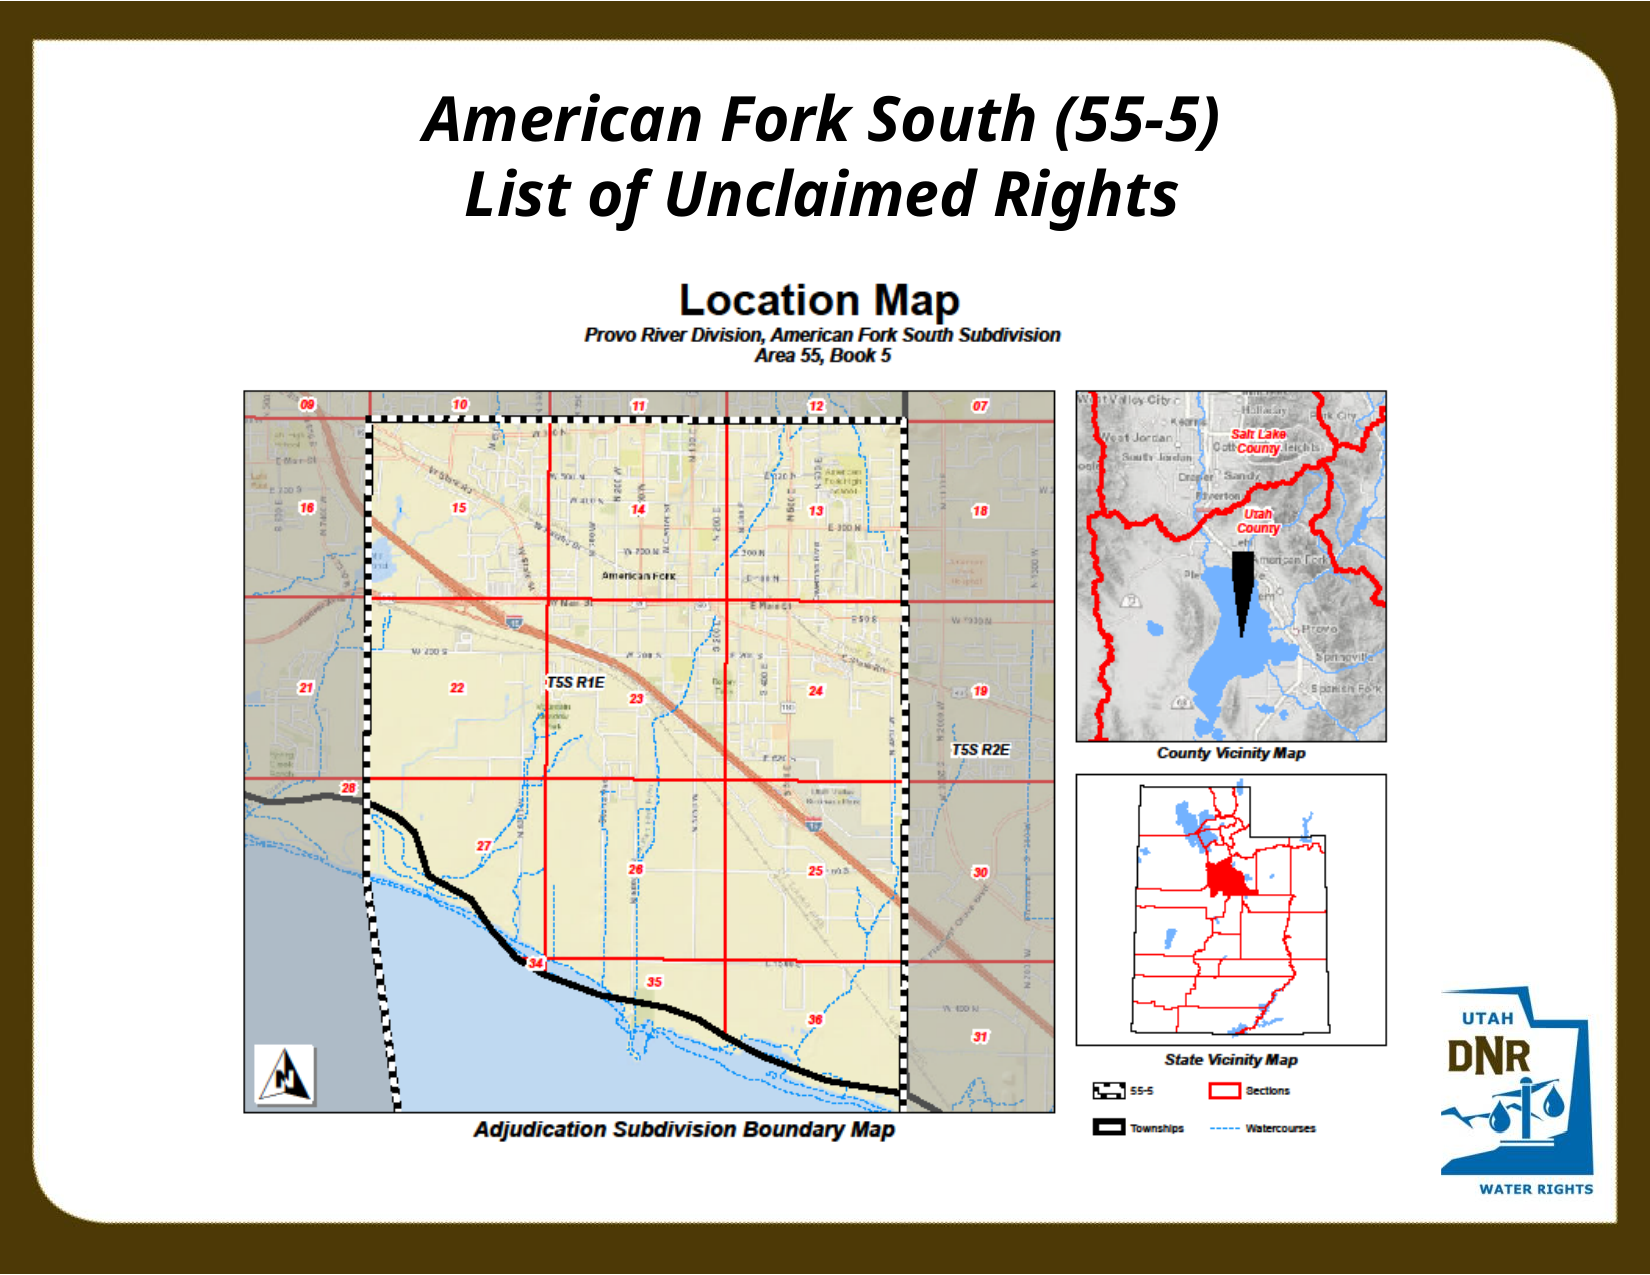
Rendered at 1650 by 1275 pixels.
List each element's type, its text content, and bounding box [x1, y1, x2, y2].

text_box American Fork South (55-5) List of Unclaimed Rights [42, 101, 1603, 208]
picture [0, 1, 1650, 1274]
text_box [203, 234, 1442, 1192]
